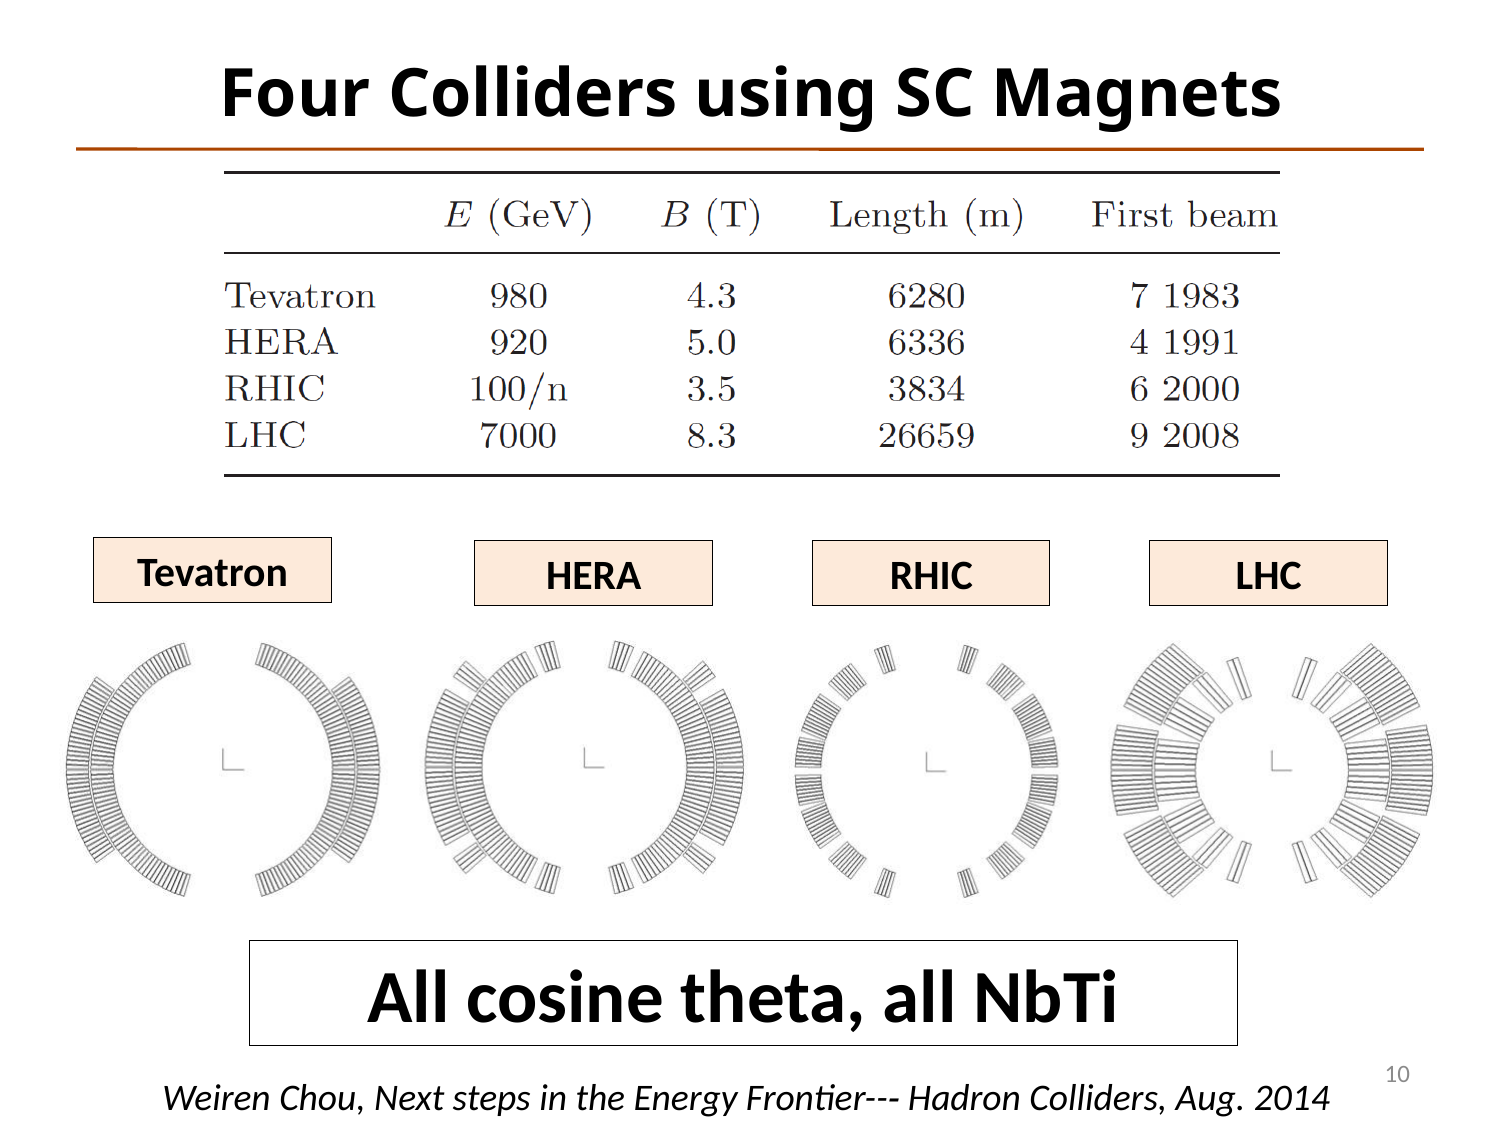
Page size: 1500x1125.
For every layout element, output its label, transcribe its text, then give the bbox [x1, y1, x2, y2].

picture [212, 162, 1288, 488]
text_box All cosine theta, all NbTi [249, 940, 1238, 1046]
text_box Weiren Chou, Next steps in the Energy Frontier--‐ Hadron Colliders, Aug. 2014 [147, 1065, 1379, 1125]
text_box RHIC [812, 540, 1050, 606]
text_box HERA [474, 540, 713, 606]
slide_number 10 [1074, 1042, 1425, 1103]
text_box Tevatron [93, 537, 332, 603]
text_box LHC [1149, 540, 1388, 606]
text_box Four Colliders using SC Magnets [57, 42, 1446, 138]
picture [51, 624, 1449, 916]
